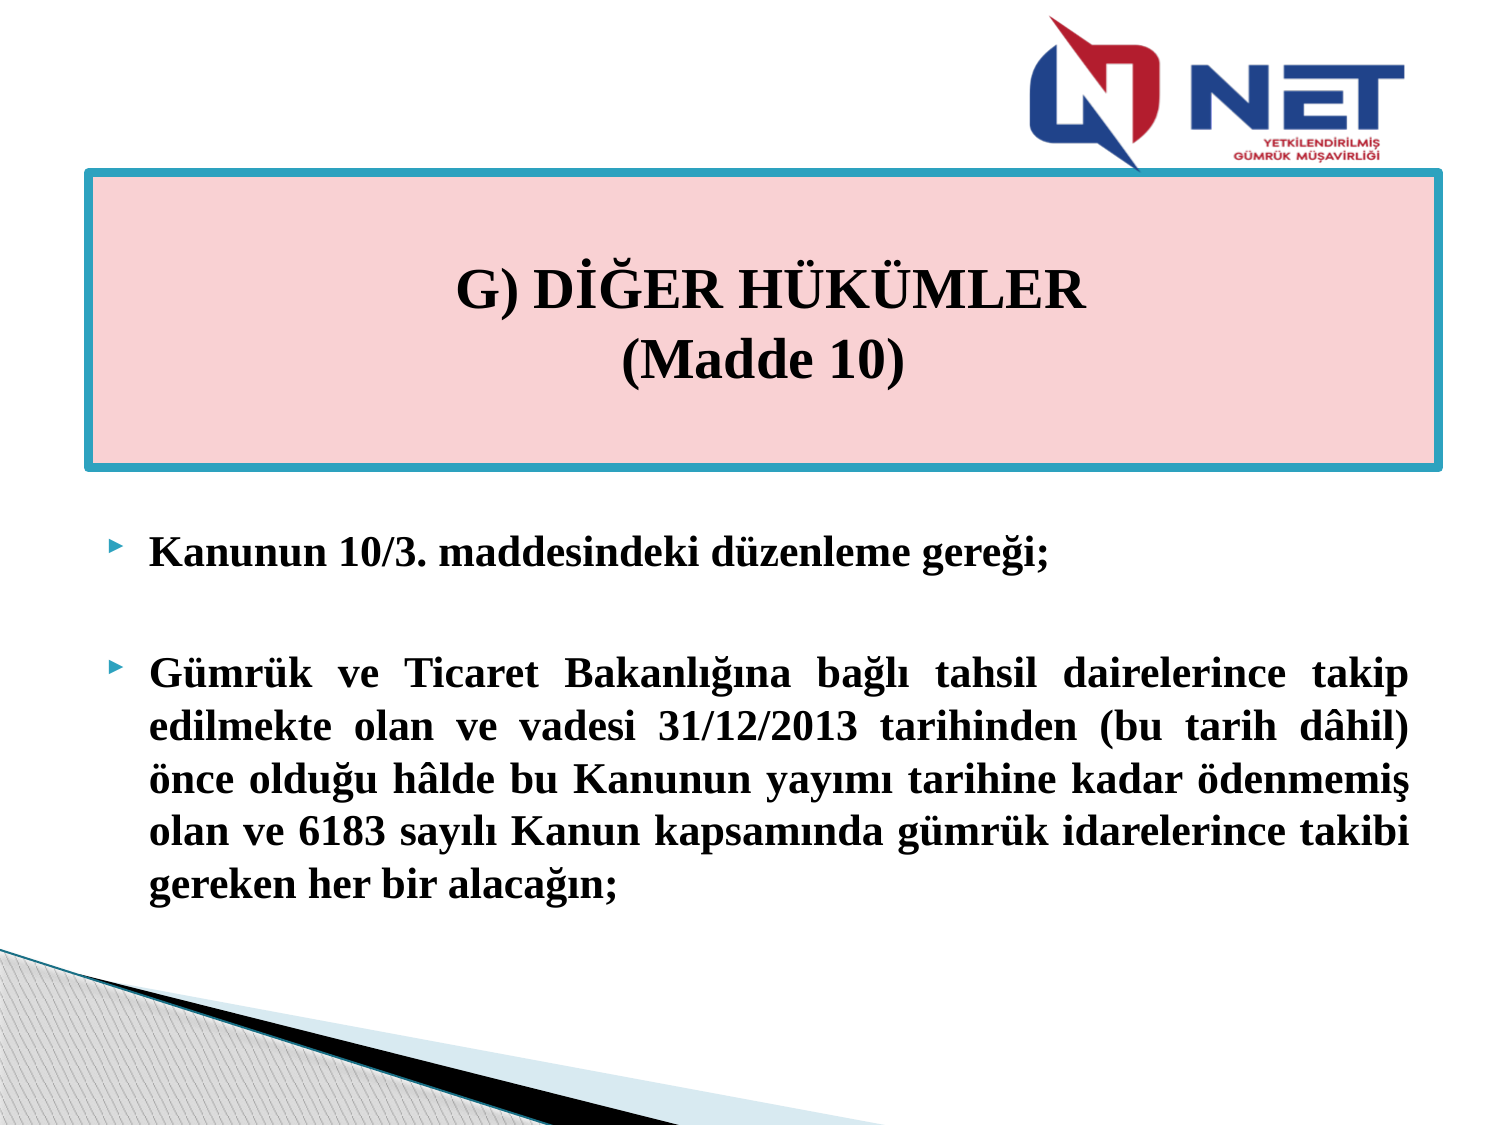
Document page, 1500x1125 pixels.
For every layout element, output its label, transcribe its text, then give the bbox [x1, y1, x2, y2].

title G) DİĞER HÜKÜMLER (Madde 10) [84, 168, 1443, 472]
list Kanunun 10/3. maddesindeki düzenleme gereği; Gümrük ve Ticaret Bakanlığına bağlı tahsil dairelerince takip edilmekte olan ve vadesi 31/12/2013 tarihinden (bu tarih dâhil) önce olduğu hâlde bu Kanunun yayımı tarihine kadar ödenmemiş olan ve 6183 sayılı Kanun kapsamında gümrük idarelerince takibi gereken her bir alacağın; [76, 515, 1427, 917]
picture [993, 7, 1427, 185]
